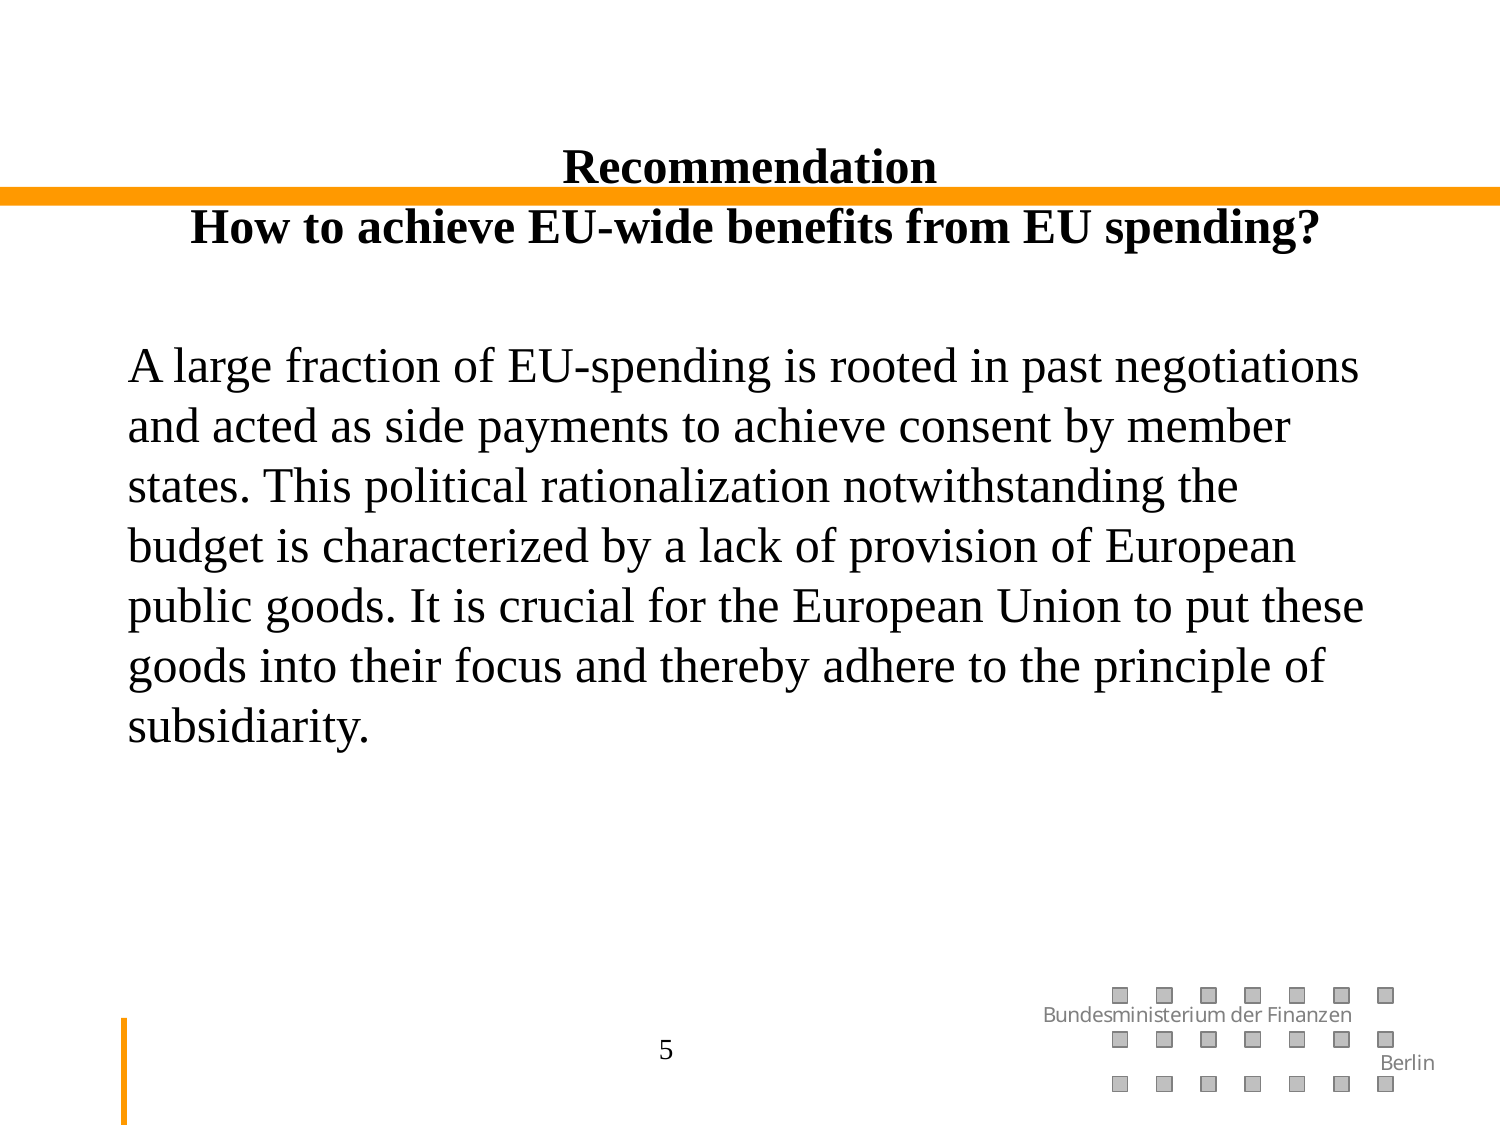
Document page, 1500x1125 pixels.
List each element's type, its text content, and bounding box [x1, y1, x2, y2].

list A large fraction of EU-spending is rooted in past negotiations and acted as side payments to achieve consent by member states. This political rationalization notwithstanding the budget is characterized by a lack of provision of European public goods. It is crucial for the European Union to put these goods into their focus and thereby adhere to the principle of subsidiarity. [112, 324, 1388, 975]
title Recommendation How to achieve EU-wide benefits from EU spending? [112, 99, 1388, 288]
slide_number 5 [643, 1022, 957, 1099]
